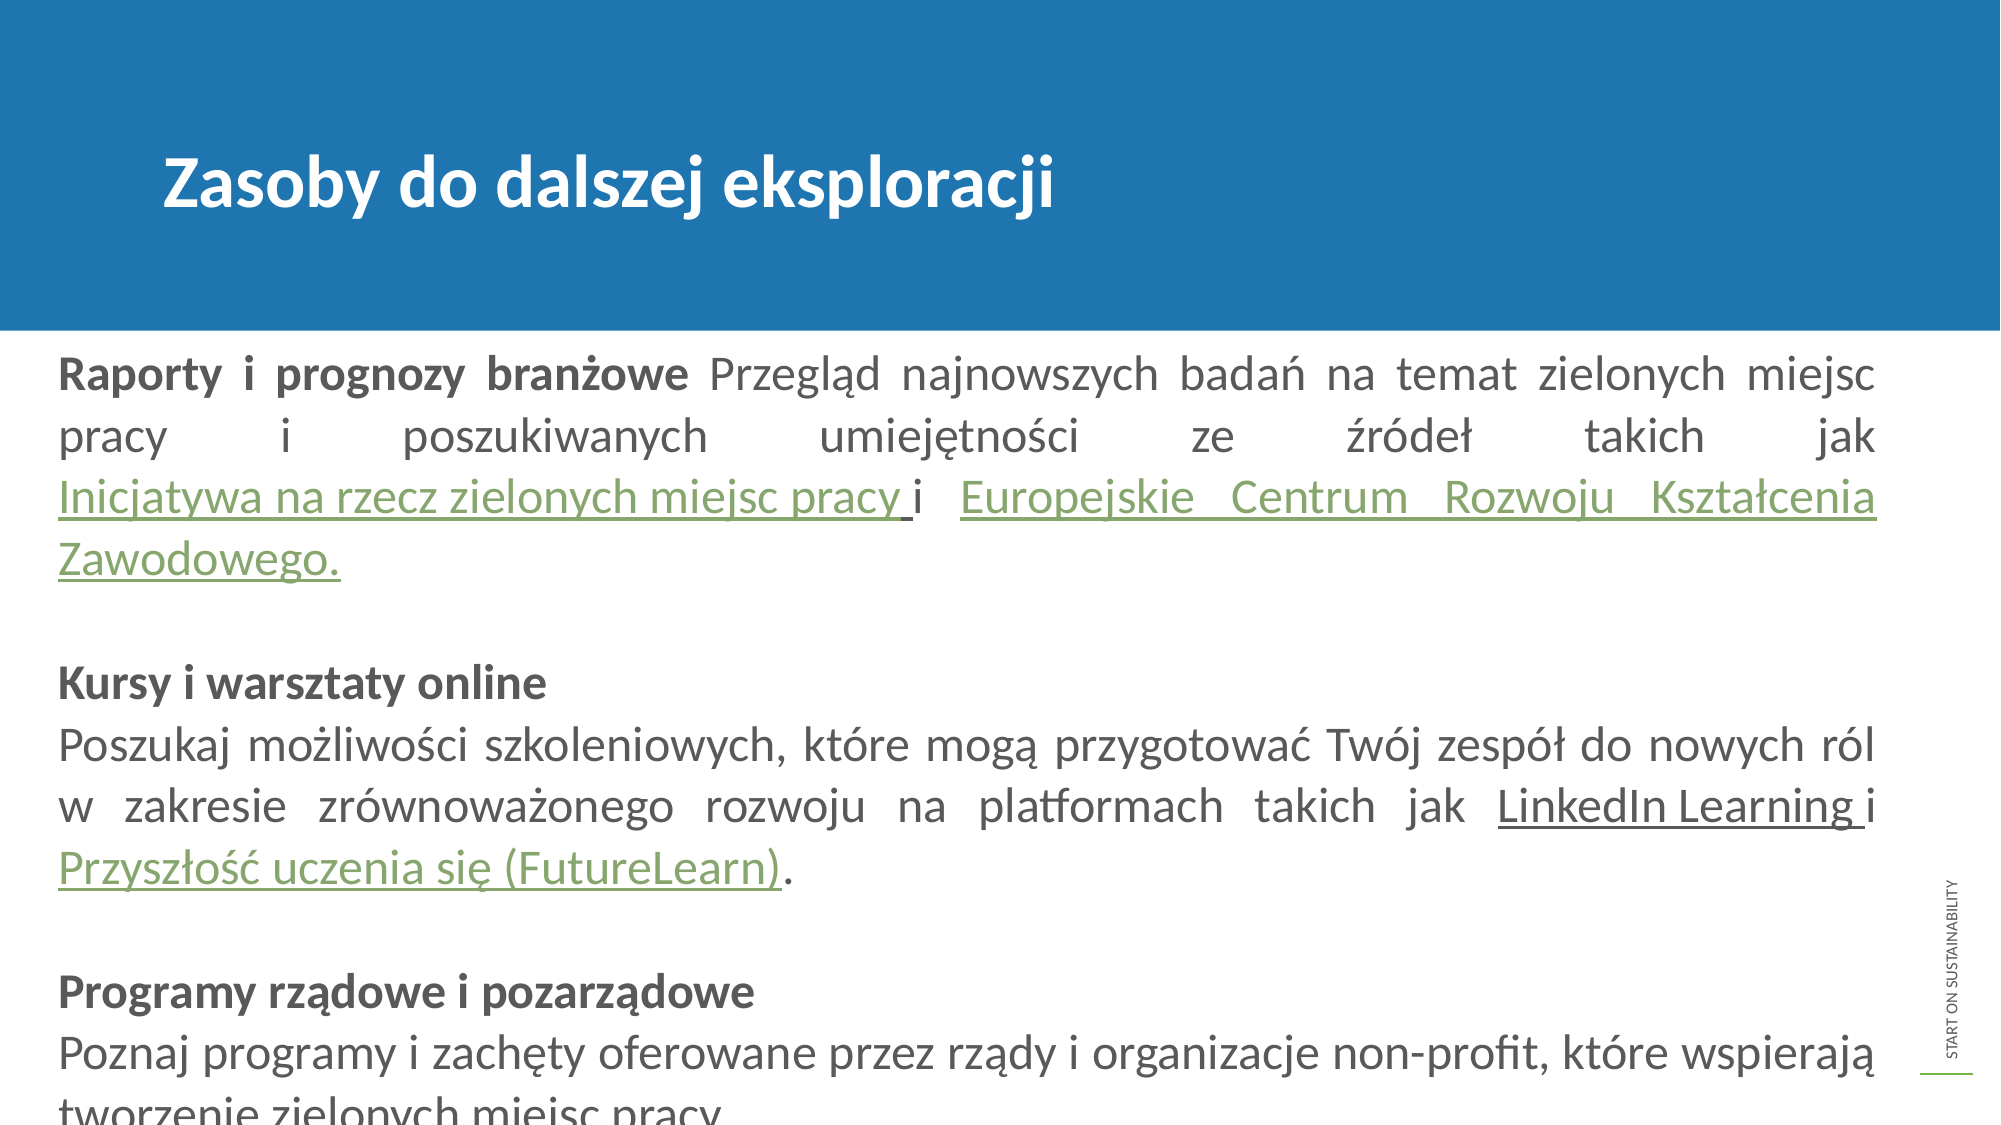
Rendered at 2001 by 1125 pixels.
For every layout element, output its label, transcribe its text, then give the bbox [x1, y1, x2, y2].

list Raporty i prognozy branżowe Przegląd najnowszych badań na temat zielonych miejsc pracy i poszukiwanych umiejętności ze źródeł takich jak Inicjatywa na rzecz zielonych miejsc pracy i Europejskie Centrum Rozwoju Kształcenia Zawodowego. Kursy i warsztaty online Poszukaj możliwości szkoleniowych, które mogą przygotować Twój zespół do nowych ról w zakresie zrównoważonego rozwoju na platformach takich jak LinkedIn Learning i Przyszłość uczenia się (FutureLearn). Programy rządowe i pozarządowe Poznaj programy i zachęty oferowane przez rządy i organizacje non-profit, które wspierają tworzenie zielonych miejsc pracy. [43, 331, 1892, 1092]
list Zasoby do dalszej eksploracji [148, 135, 1868, 268]
